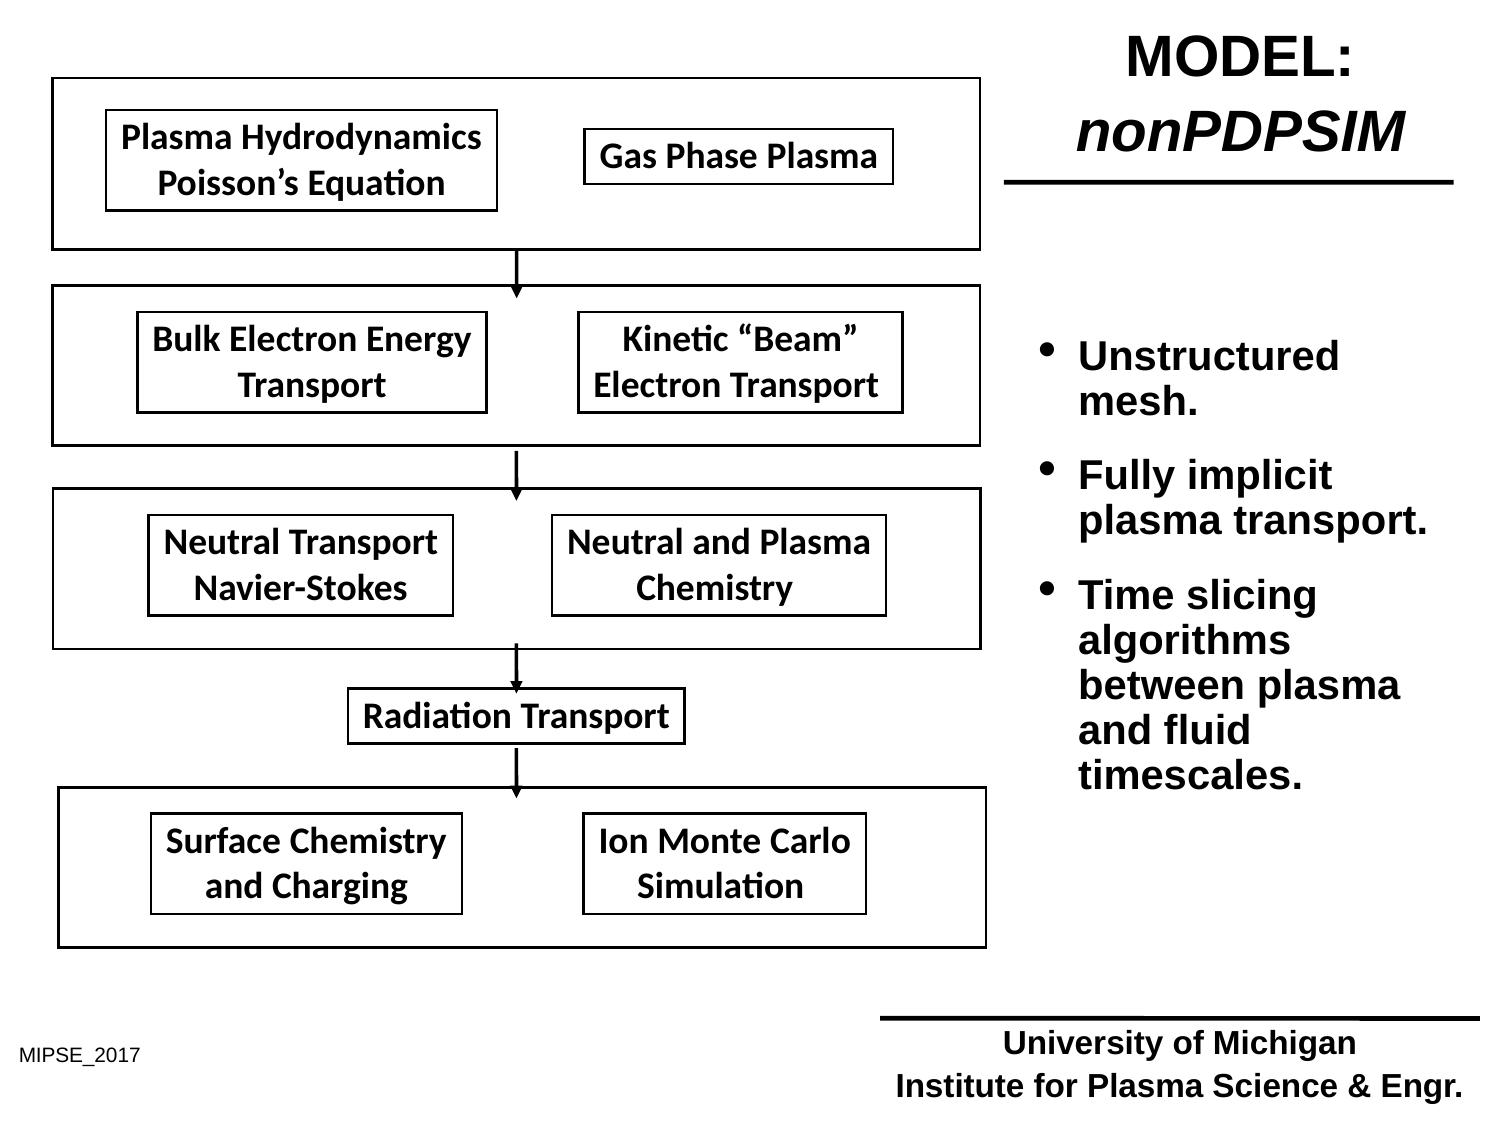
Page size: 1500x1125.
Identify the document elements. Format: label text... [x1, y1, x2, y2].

text_box MODEL: nonPDPSIM [1013, 18, 1468, 172]
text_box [58, 787, 987, 948]
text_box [52, 285, 981, 446]
text_box Unstructured mesh. Fully implicit plasma transport. Time slicing algorithms between plasma and fluid timescales. [1025, 327, 1459, 806]
text_box MIPSE_2017 [3, 1037, 217, 1075]
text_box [870, 1017, 1490, 1114]
text_box [52, 78, 981, 250]
text_box [510, 658, 523, 694]
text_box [52, 488, 981, 650]
text_box Radiation Transport [347, 688, 685, 744]
